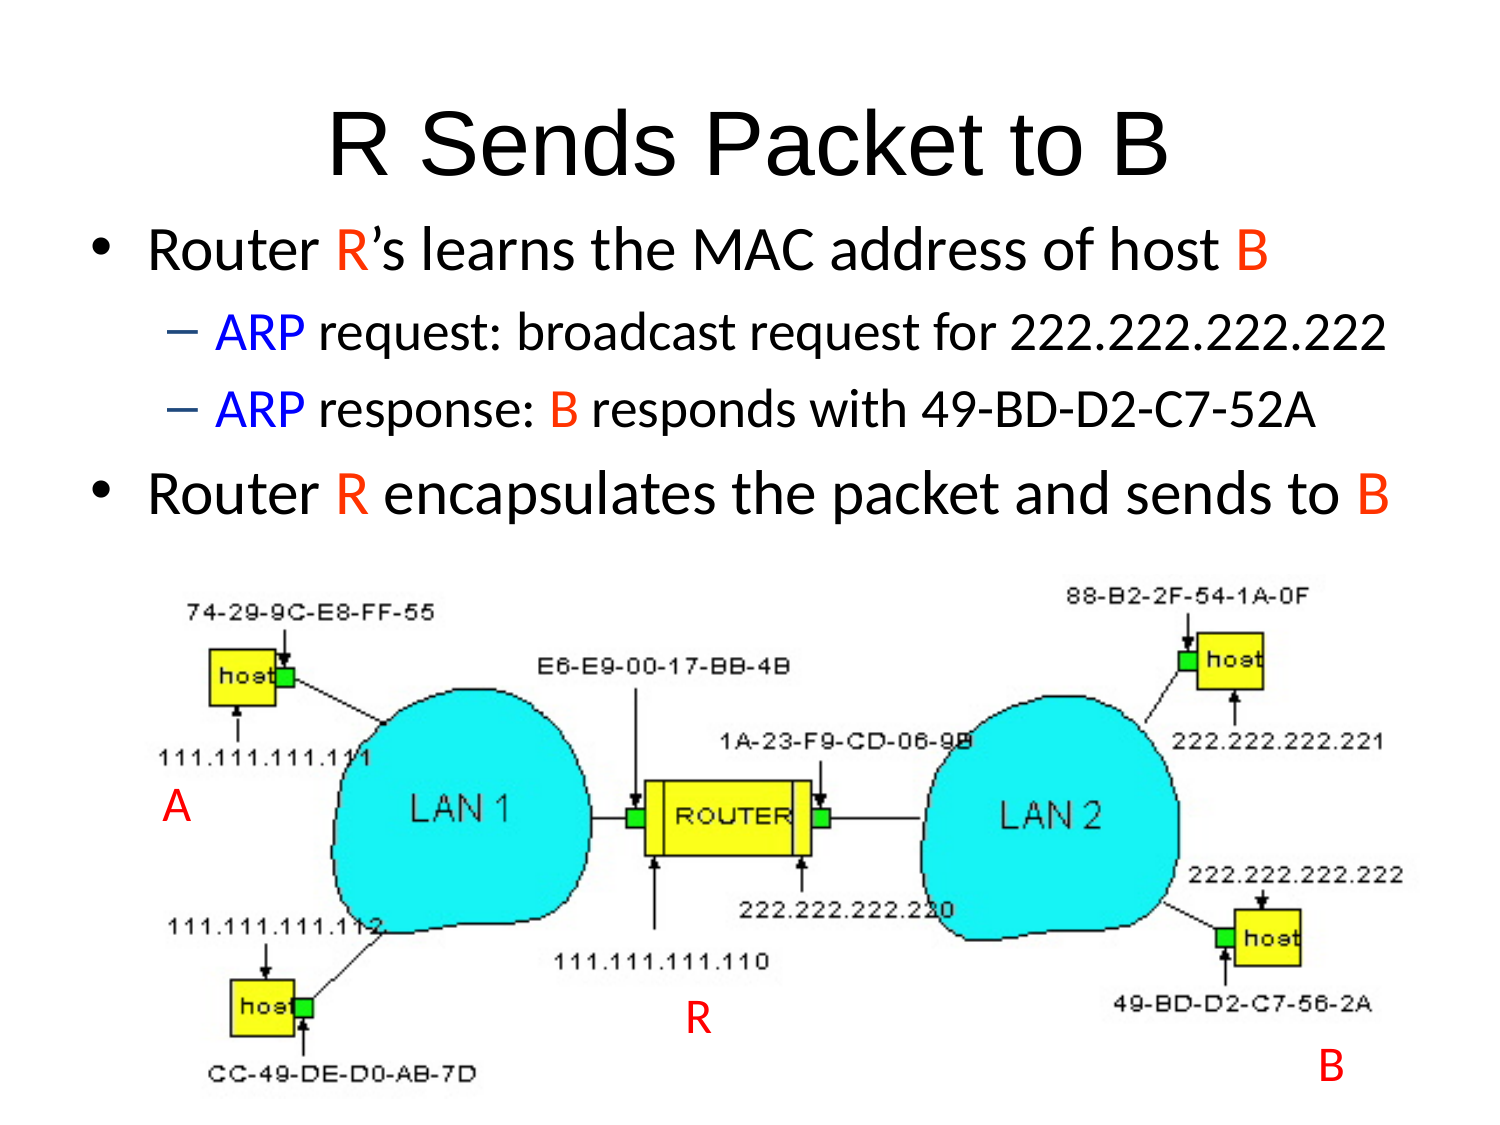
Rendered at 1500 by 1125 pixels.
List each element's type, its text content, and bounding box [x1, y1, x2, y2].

title R Sends Packet to B [75, 45, 1425, 200]
list Router R’s learns the MAC address of host B ARP request: broadcast request for 222.222.222.222 ARP response: B responds with 49-BD-D2-C7-52A Router R encapsulates the packet and sends to B [75, 200, 1463, 575]
picture [90, 574, 1438, 1099]
